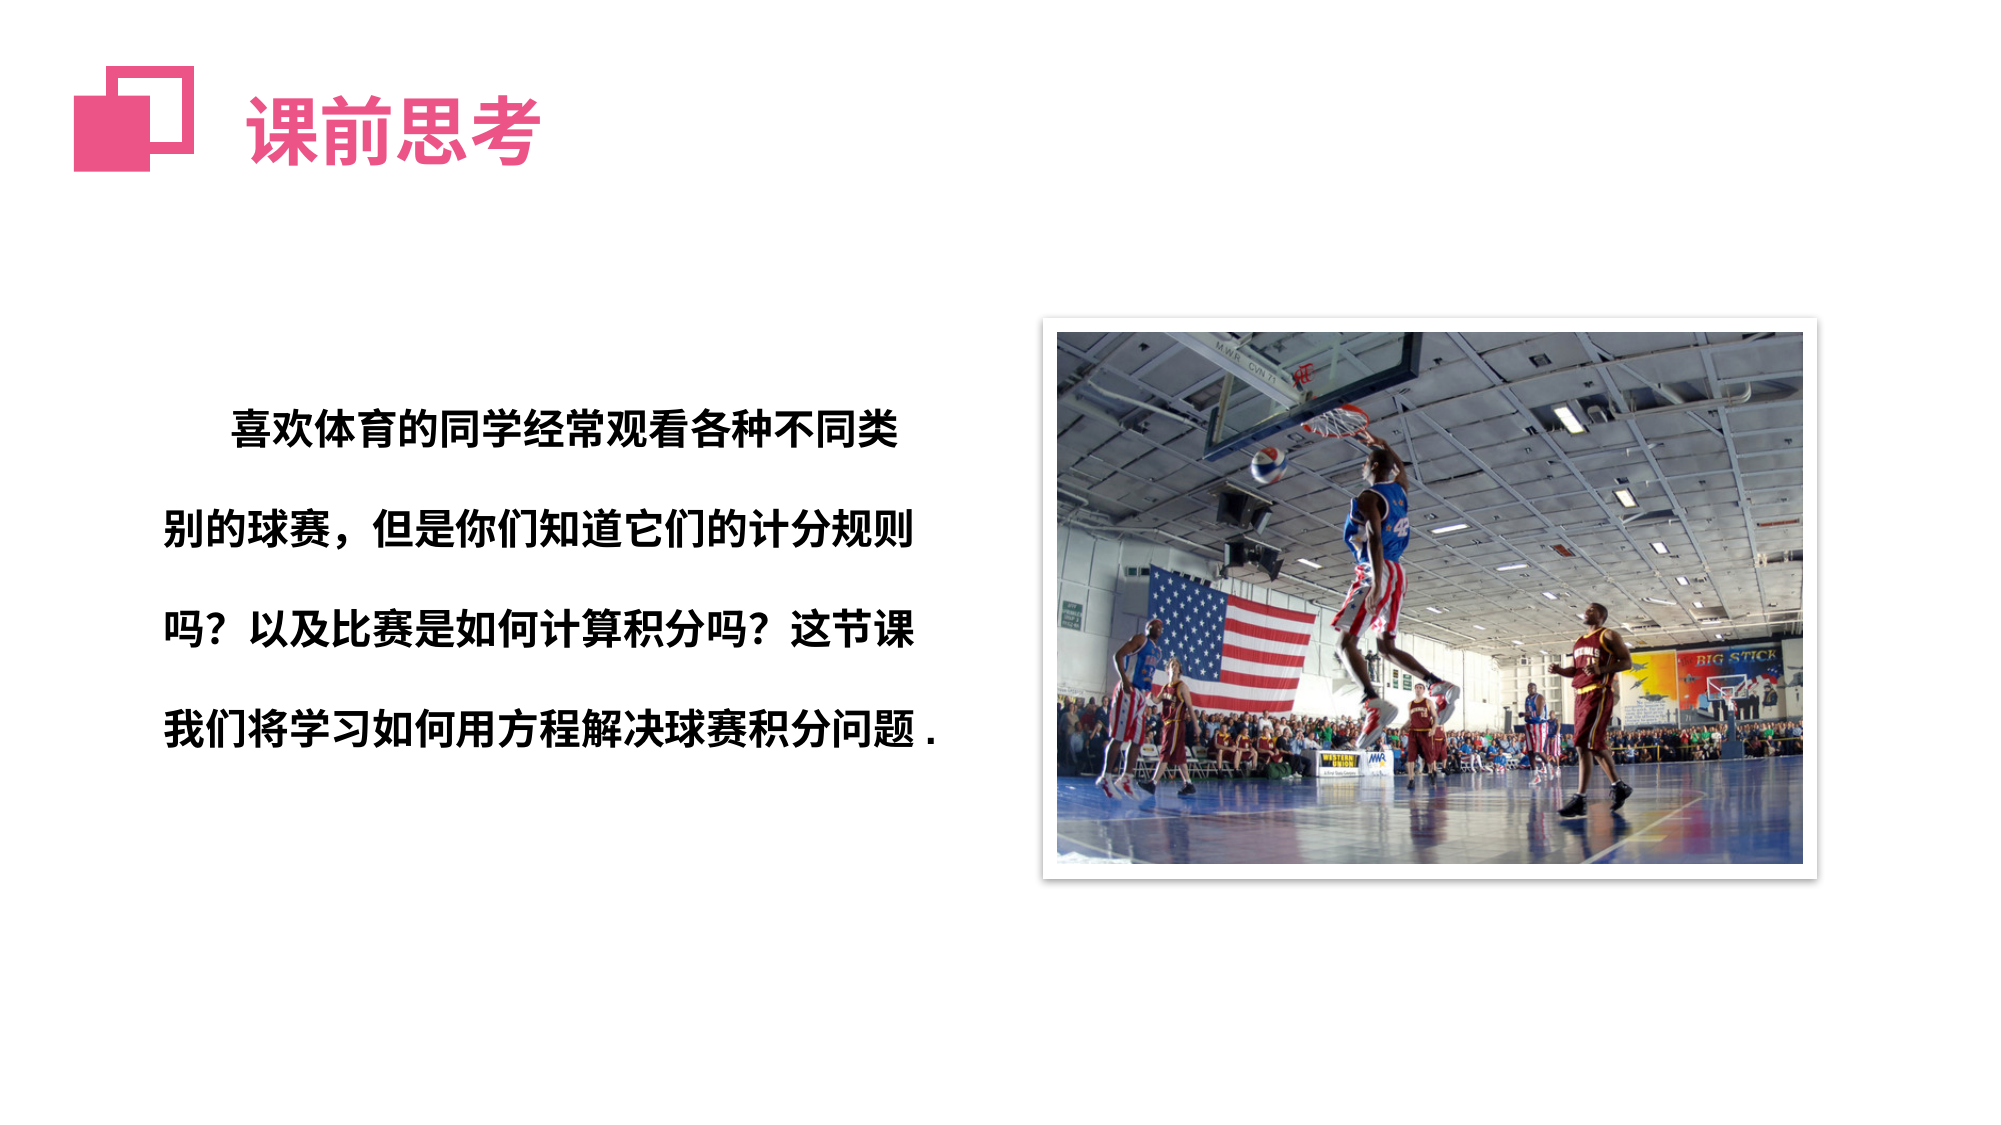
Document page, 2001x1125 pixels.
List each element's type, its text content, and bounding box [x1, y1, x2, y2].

text_box 课前思考 [229, 77, 723, 182]
text_box 喜欢体育的同学经常观看各种不同类别的球赛，但是你们知道它们的计分规则吗？以及比赛是如何计算积分吗？这节课我们将学习如何用方程解决球赛积分问题. [149, 345, 943, 761]
picture [1057, 332, 1803, 865]
